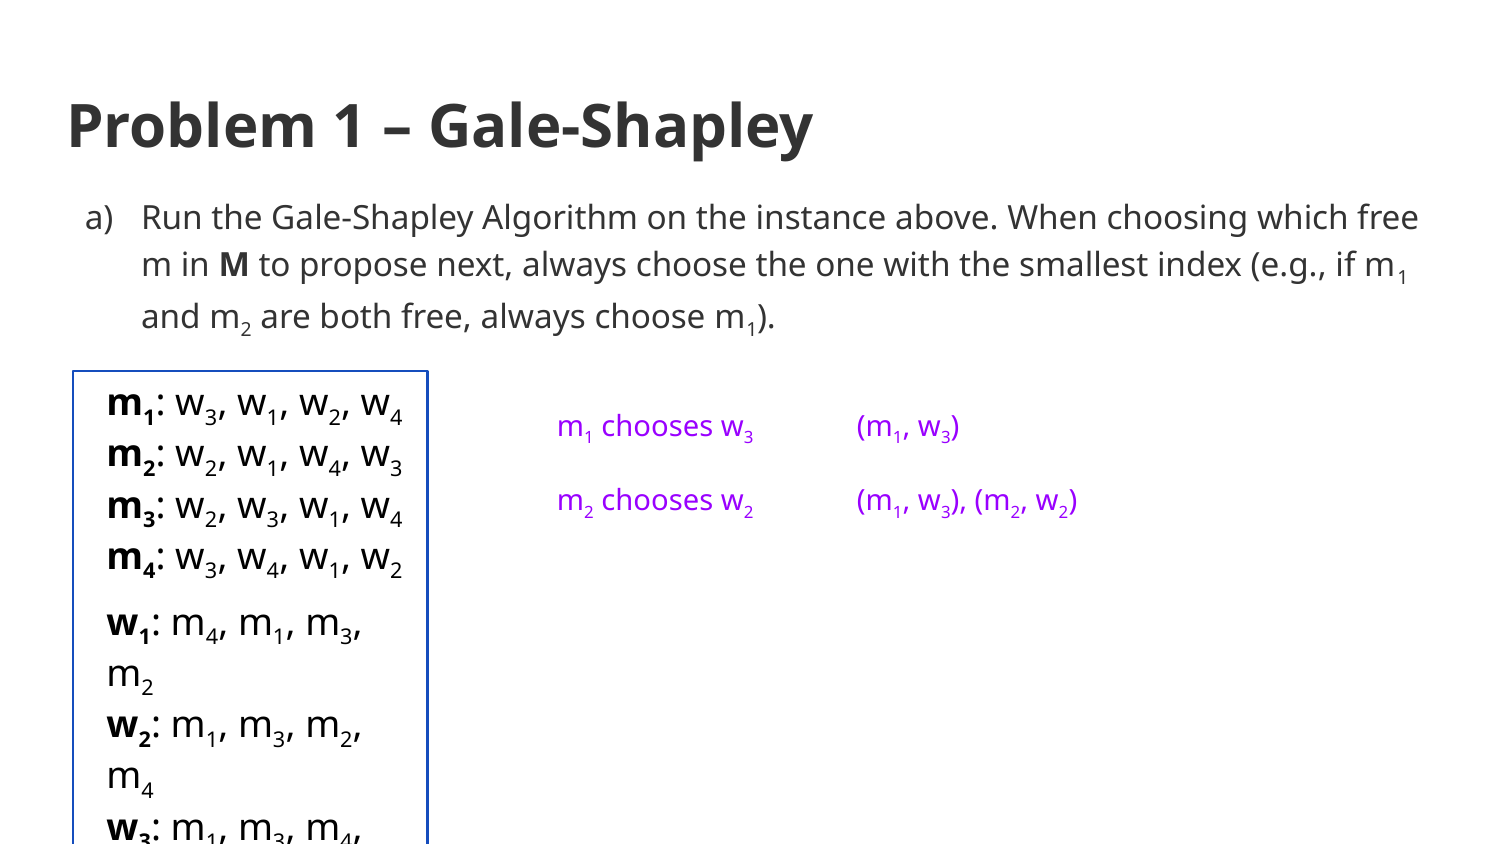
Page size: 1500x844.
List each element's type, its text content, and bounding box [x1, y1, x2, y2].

title Problem 1 – Gale-Shapley [51, 72, 1449, 175]
text_box m1: w3, w1, w2, w4 m2: w2, w1, w4, w3 m3: w2, w3, w1, w4 m4: w3, w4, w1, w2 w1: m4, m1, m3, m2 w2: m1, m3, m2, m4 w3: m1, m3, m4, m2 w4: m3, m1, m2, m4 [72, 370, 428, 844]
list Run the Gale-Shapley Algorithm on the instance above. When choosing which free m in M to propose next, always choose the one with the smallest index (e.g., if m1 and m2 are both free, always choose m1). [51, 175, 1449, 750]
text_box m1 chooses w3 (m1, w3) m2 chooses w2 (m1, w3), (m2, w2) [541, 392, 1224, 537]
